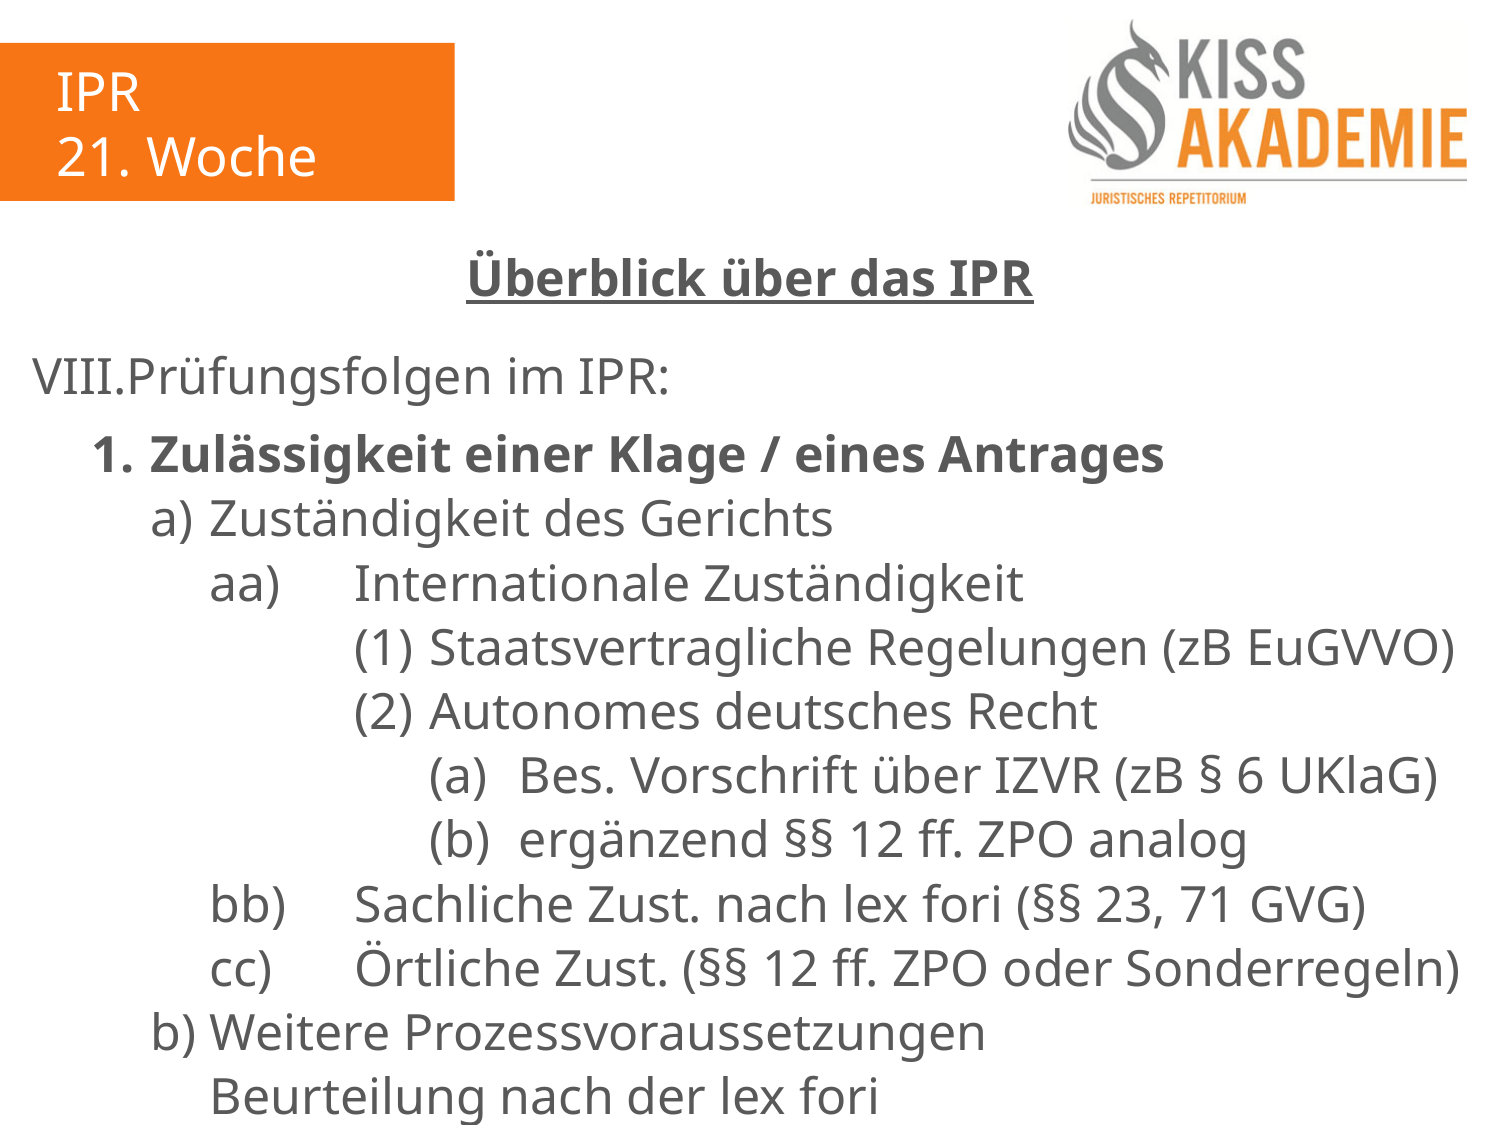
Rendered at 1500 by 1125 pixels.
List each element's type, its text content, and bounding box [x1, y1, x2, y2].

picture [1068, 19, 1467, 208]
text_box Überblick über das IPR VIII.Prüfungsfolgen im IPR: 1. Zulässigkeit einer Klage / eines Antrages a) Zuständigkeit des Gerichts aa) Internationale Zuständigkeit (1) Staatsvertragliche Regelungen (zB EuGVVO) (2) Autonomes deutsches Recht (a) Bes. Vorschrift über IZVR (zB § 6 UKlaG) (b) ergänzend §§ 12 ff. ZPO analog bb) Sachliche Zust. nach lex fori (§§ 23, 71 GVG) cc) Örtliche Zust. (§§ 12 ff. ZPO oder Sonderregeln) b) Weitere Prozessvoraussetzungen Beurteilung nach der lex fori [17, 238, 1483, 1125]
text_box IPR 21. Woche [41, 49, 432, 195]
text_box [0, 41, 457, 203]
